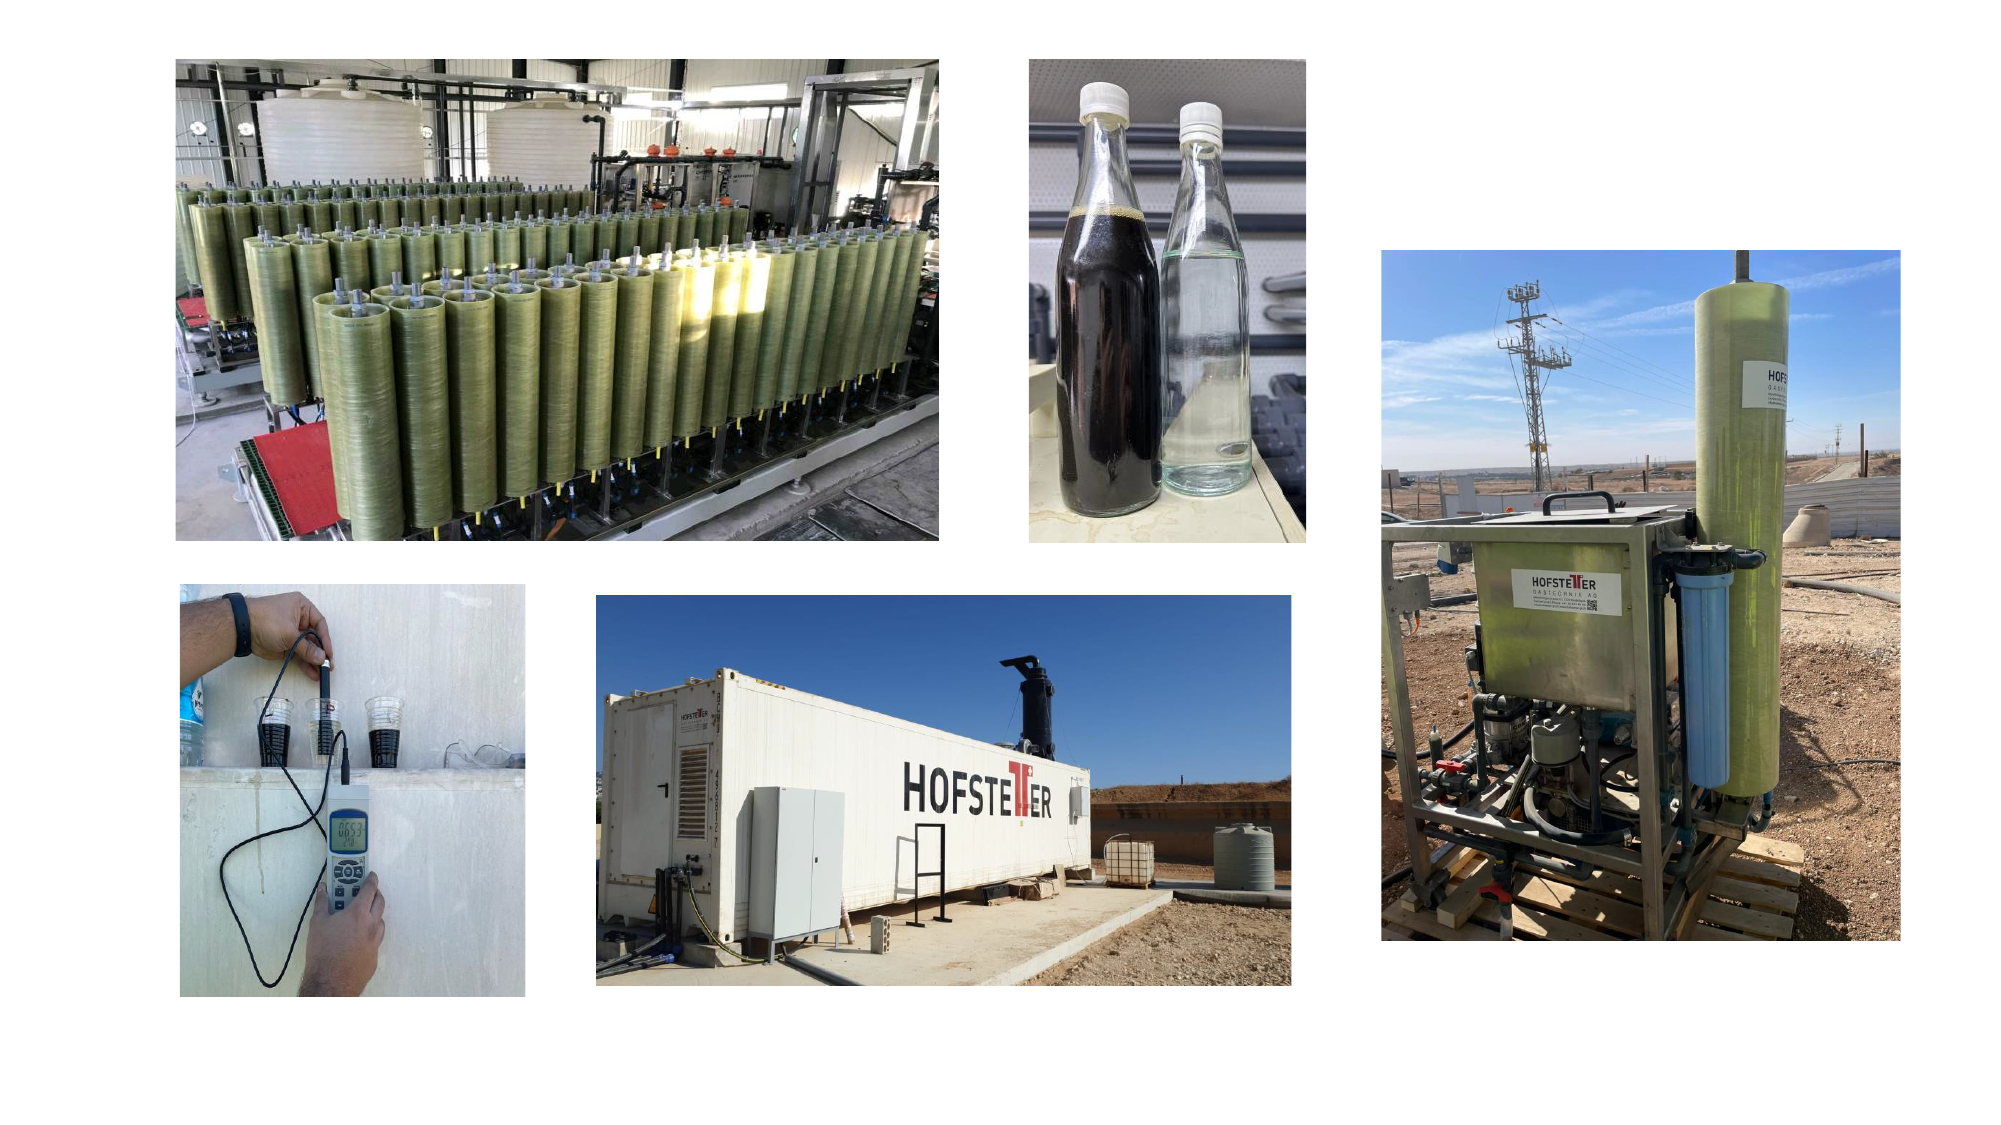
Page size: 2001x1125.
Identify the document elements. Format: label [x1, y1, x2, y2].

picture [1028, 59, 1307, 543]
picture [179, 584, 526, 997]
picture [1381, 250, 1901, 941]
picture [596, 595, 1292, 986]
list [175, 59, 940, 541]
